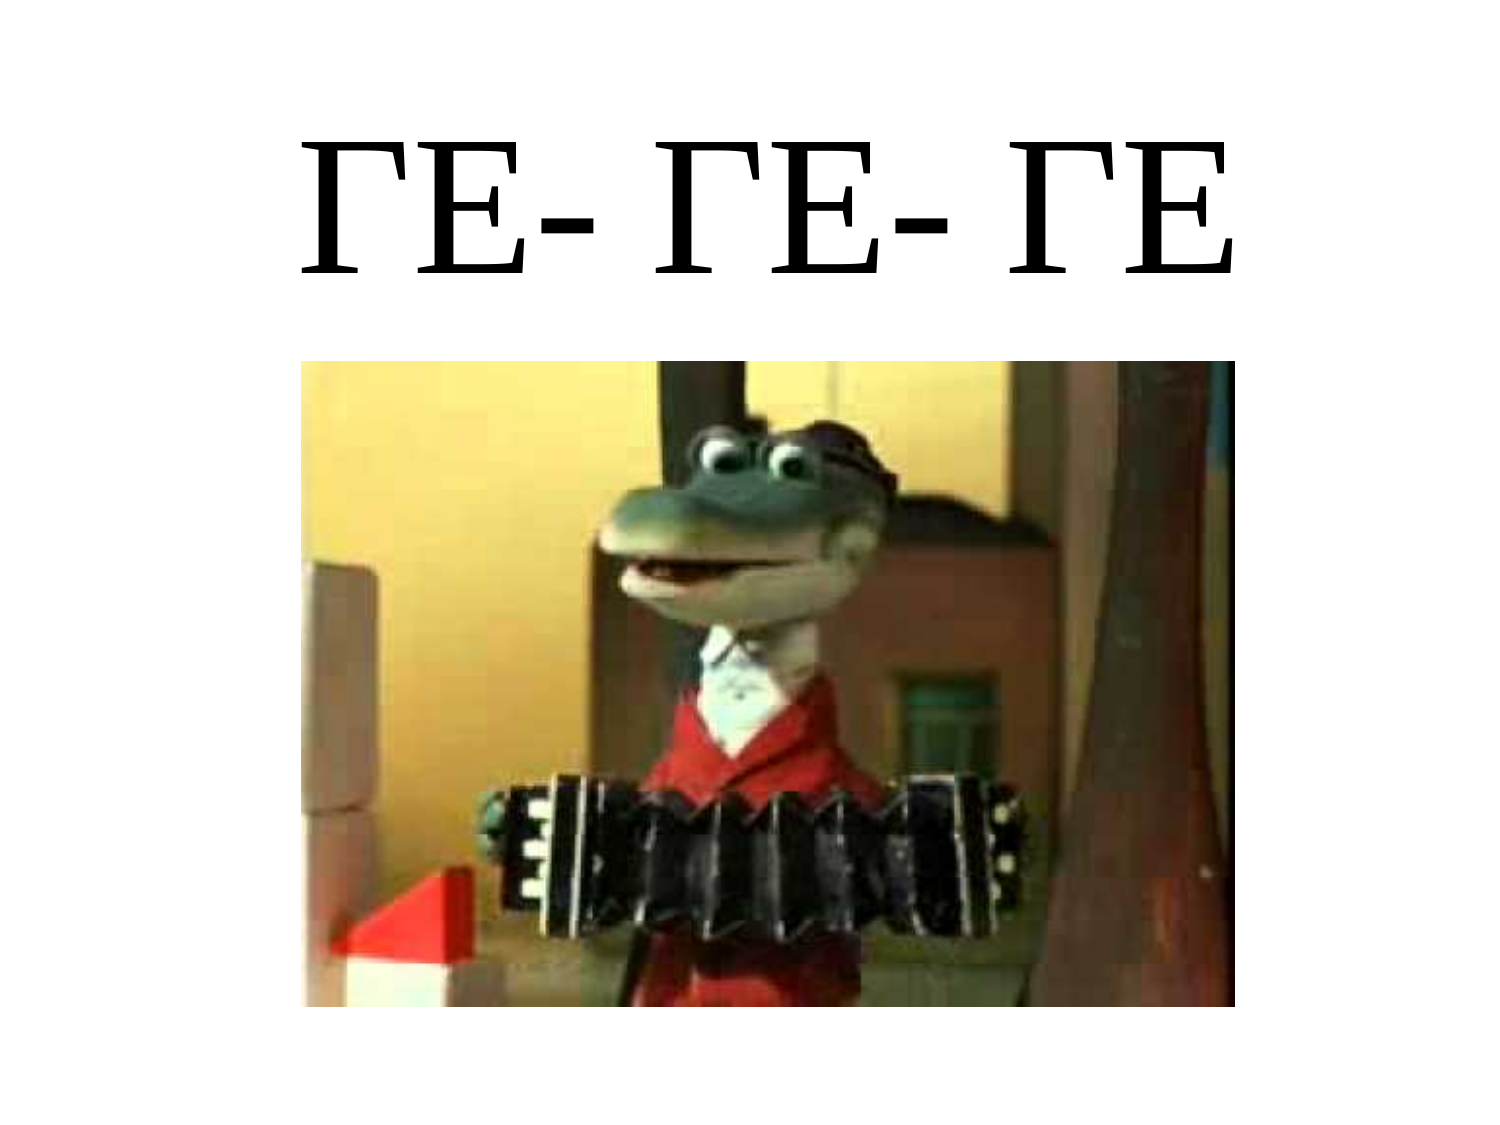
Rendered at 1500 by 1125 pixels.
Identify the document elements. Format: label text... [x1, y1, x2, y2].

text_box ГЕ- ГЕ- ГЕ [282, 66, 1259, 322]
picture [300, 361, 1235, 1007]
